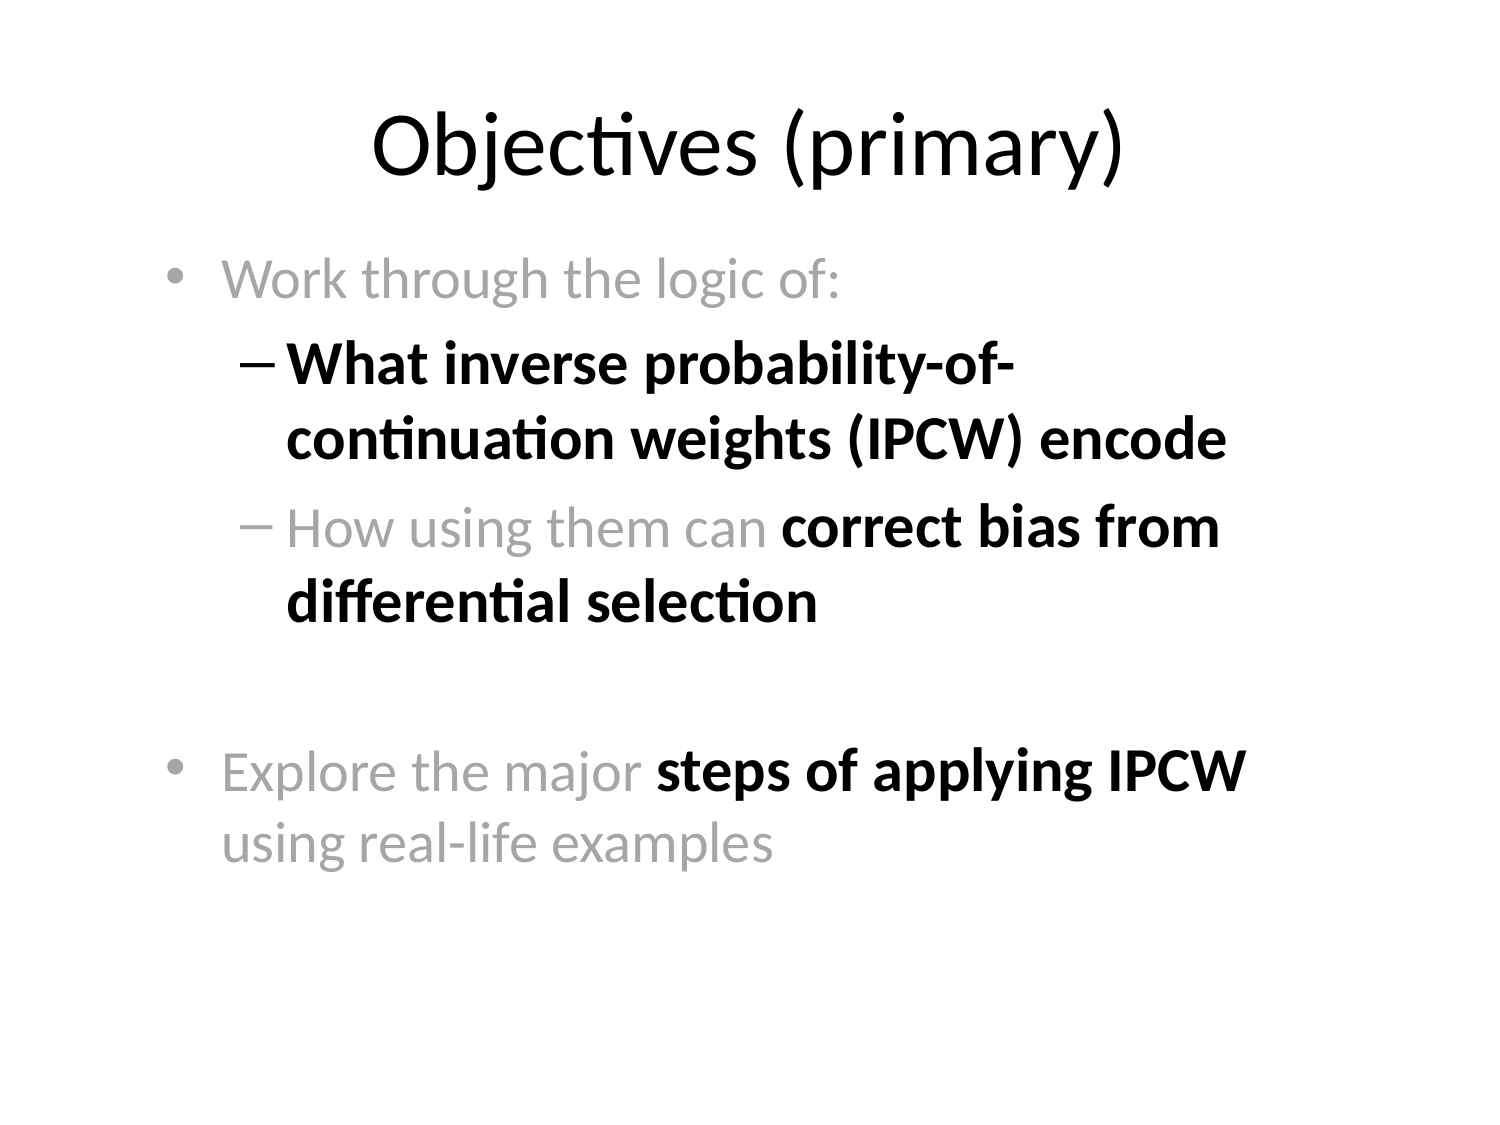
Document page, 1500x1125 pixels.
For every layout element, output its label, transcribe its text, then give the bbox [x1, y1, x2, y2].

title Objectives (primary) [75, 45, 1425, 233]
list Work through the logic of: What inverse probability-of-continuation weights (IPCW) encode How using them can correct bias from differential selection Explore the major steps of applying IPCW using real-life examples [150, 232, 1350, 1005]
